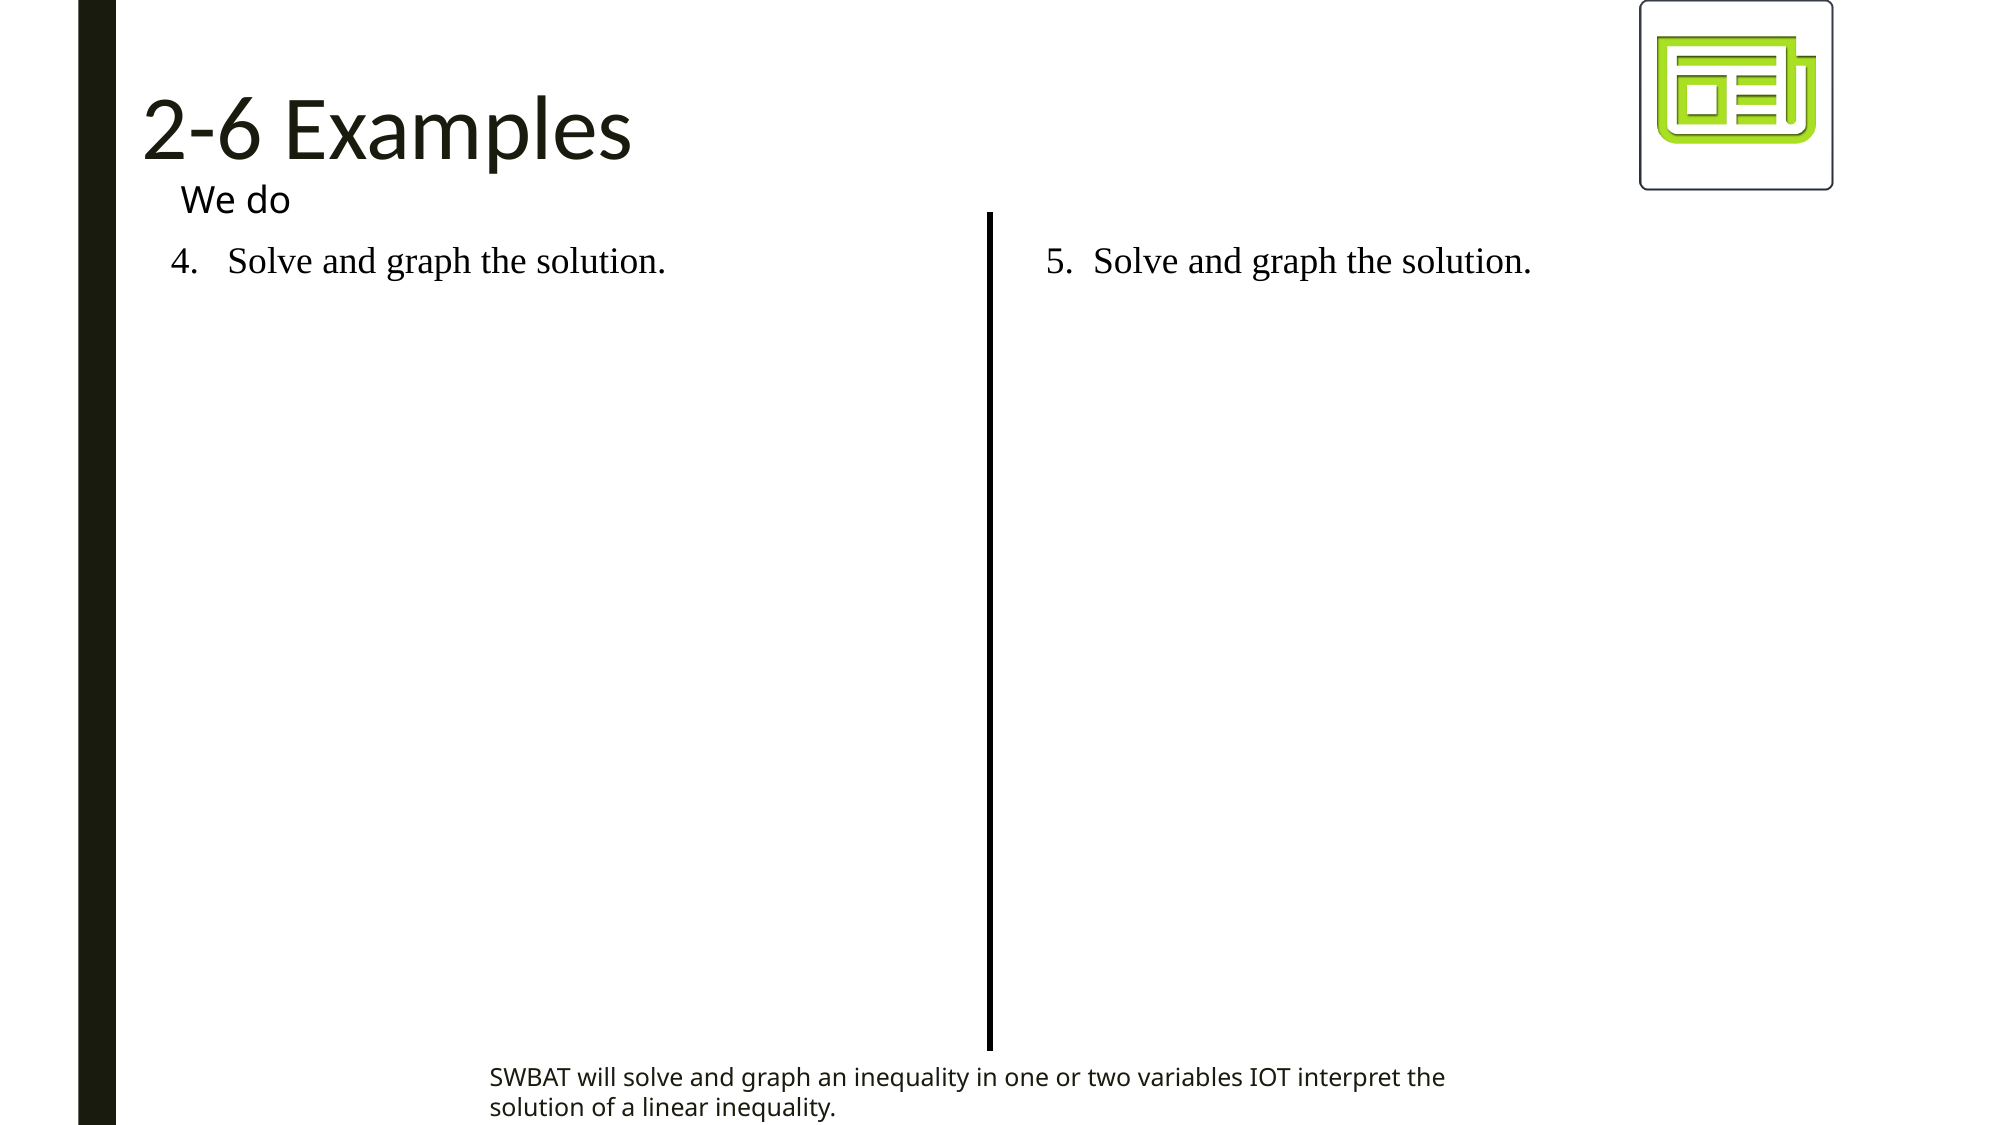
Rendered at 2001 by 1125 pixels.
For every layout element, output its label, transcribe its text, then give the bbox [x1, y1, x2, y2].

footer SWBAT will solve and graph an inequality in one or two variables IOT interpret the solution of a linear inequality. [474, 1058, 1505, 1125]
title 2-6 Examples [106, 74, 1649, 213]
text_box We do [165, 168, 363, 229]
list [1639, 0, 1834, 191]
